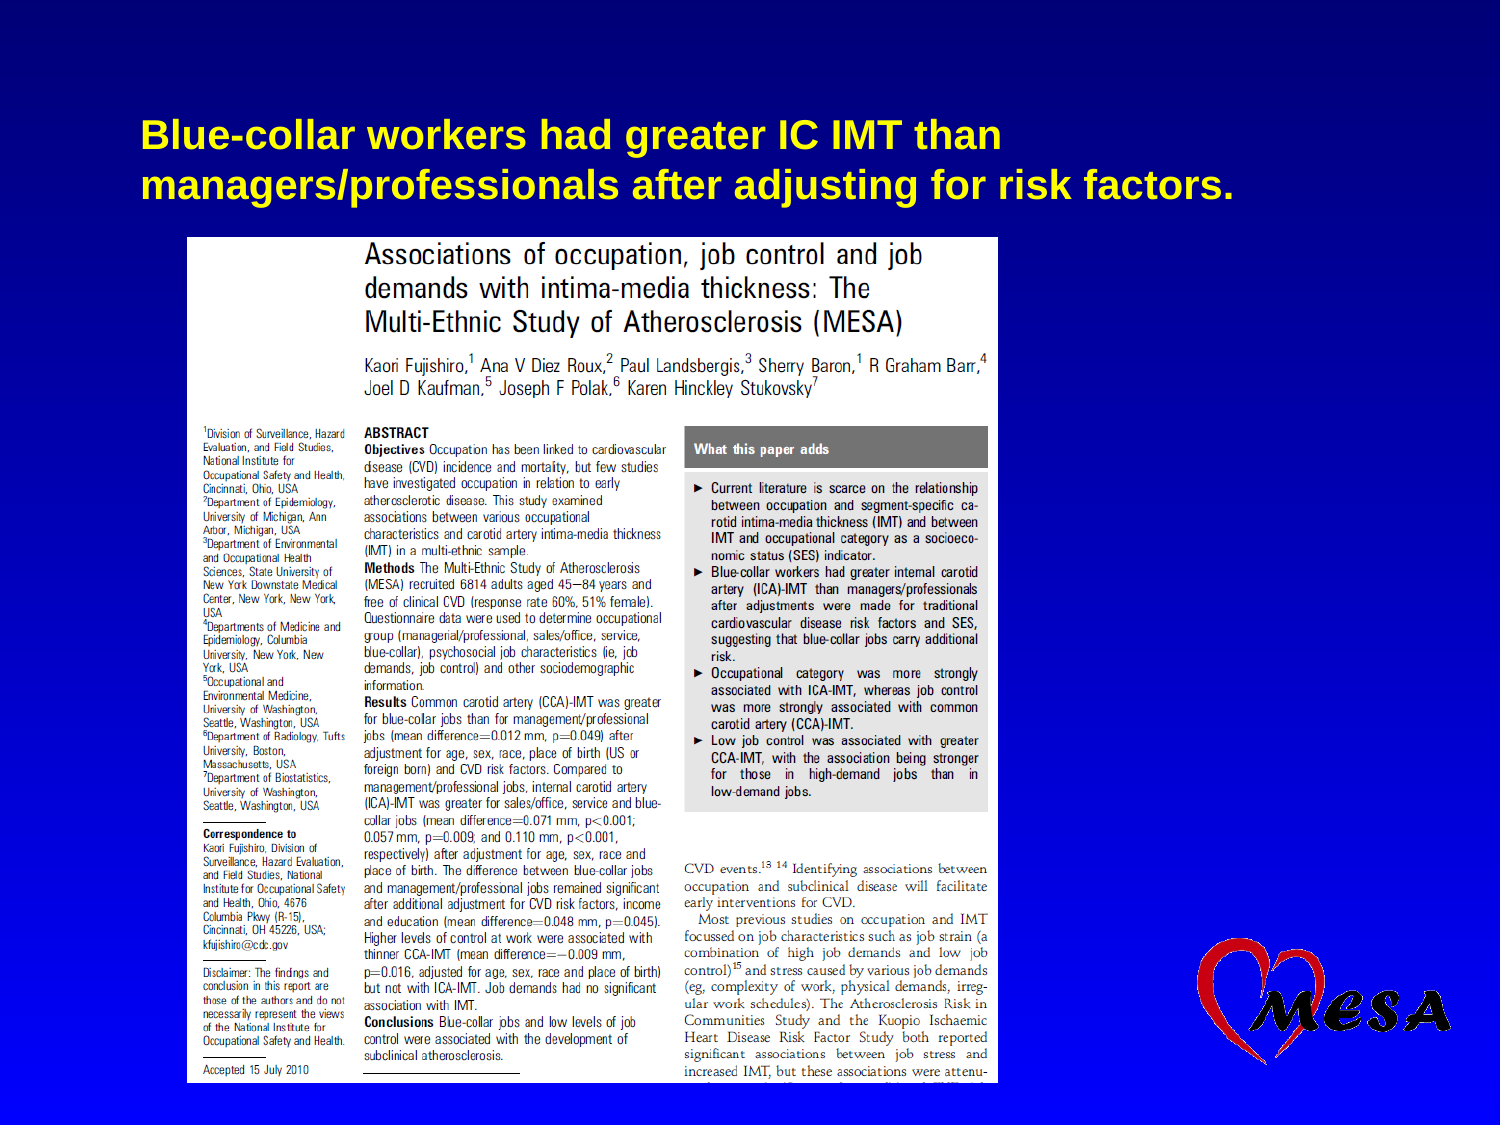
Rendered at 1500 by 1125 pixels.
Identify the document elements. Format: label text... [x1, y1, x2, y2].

title Blue-collar workers had greater IC IMT than managers/professionals after adjusting for risk factors. [124, 37, 1401, 279]
picture [1187, 927, 1463, 1079]
picture [187, 237, 999, 1083]
